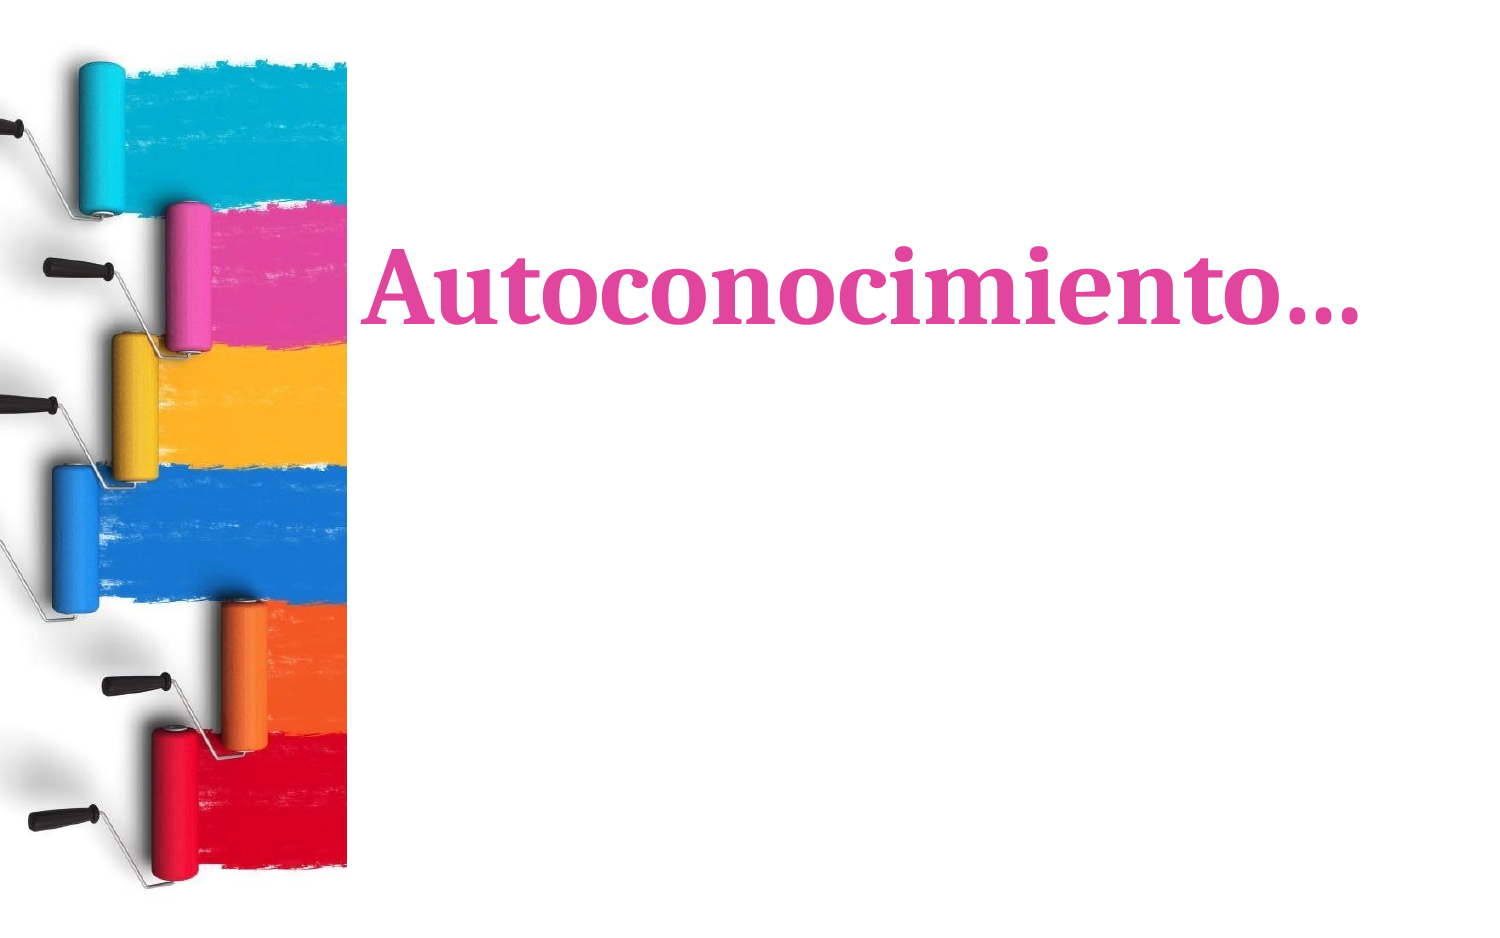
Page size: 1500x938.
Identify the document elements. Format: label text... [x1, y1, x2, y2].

text_box Autoconocimiento… [351, 204, 1429, 355]
picture [0, 0, 347, 938]
